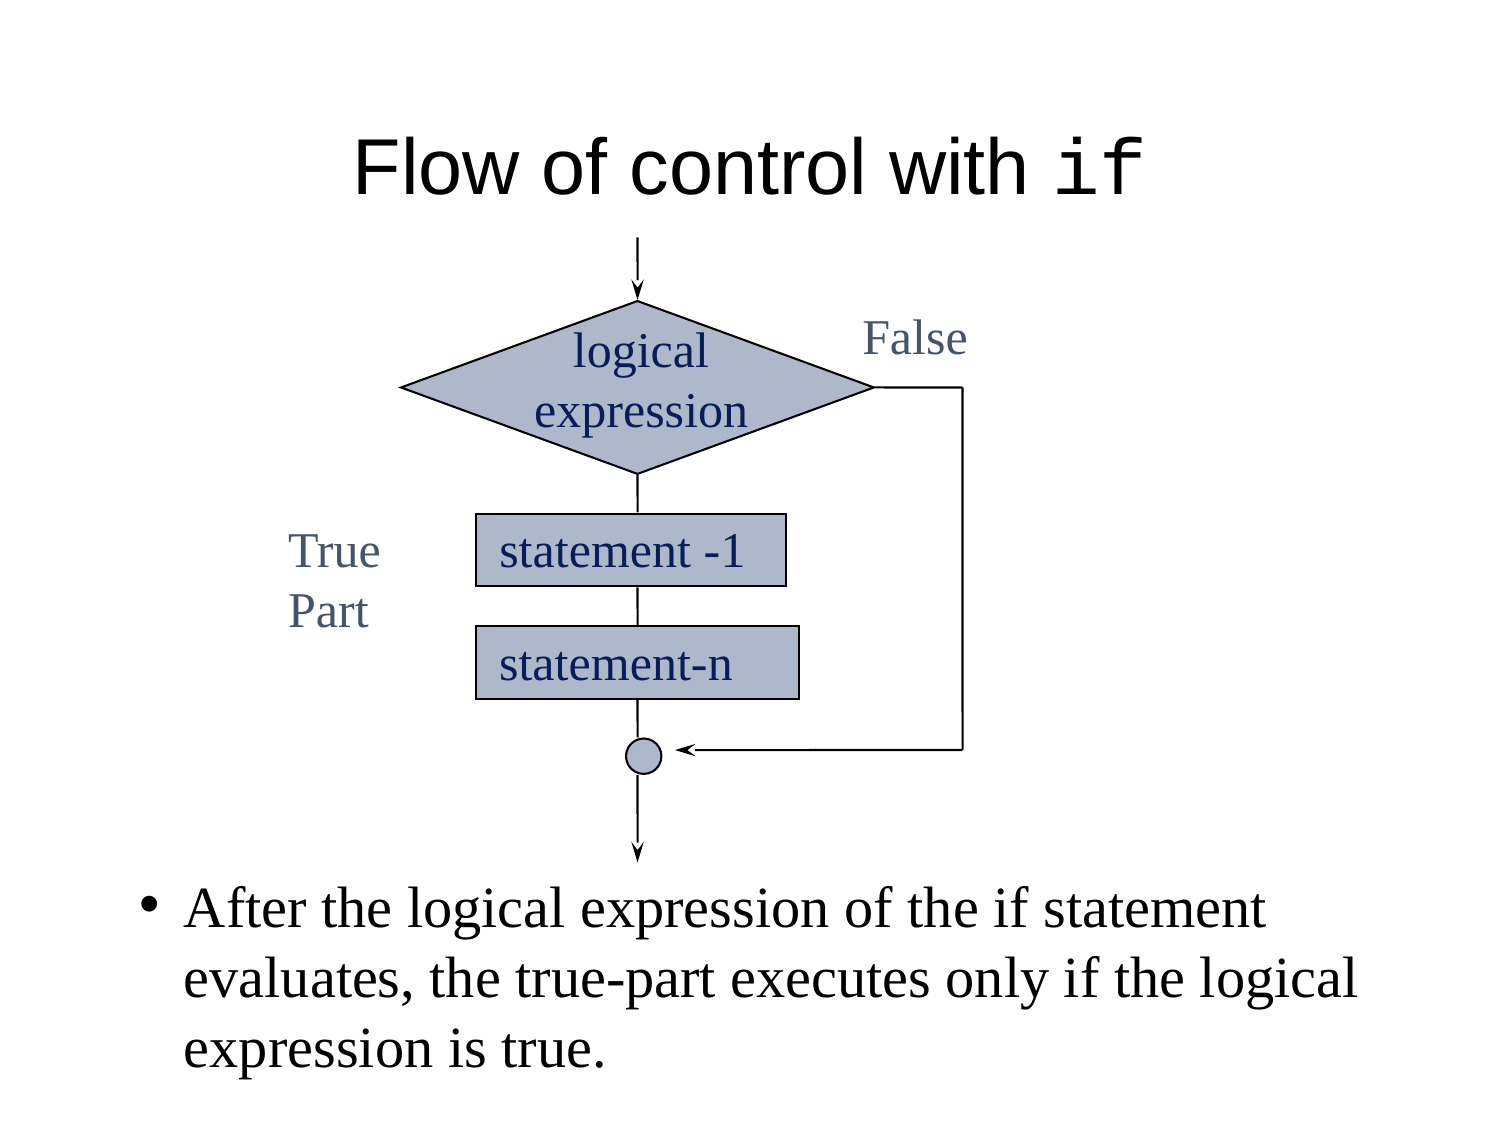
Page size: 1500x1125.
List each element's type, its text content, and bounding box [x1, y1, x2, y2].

text_box [558, 445, 717, 474]
text_box [475, 513, 787, 587]
text_box [615, 301, 660, 309]
text_box [631, 279, 644, 300]
text_box statement-n [484, 622, 762, 698]
text_box [764, 347, 874, 428]
text_box [631, 841, 644, 863]
list After the logical expression of the if statement evaluates, the true-part executes only if the logical expression is true. [37, 312, 1397, 1113]
text_box [625, 738, 662, 774]
title Flow of control with if [103, 59, 1397, 278]
text_box [675, 743, 696, 757]
text_box [400, 344, 518, 431]
text_box True Part [273, 509, 397, 645]
text_box logical expression [518, 309, 764, 445]
text_box [475, 626, 799, 699]
text_box statement -1 [484, 509, 761, 585]
text_box False [847, 297, 984, 373]
